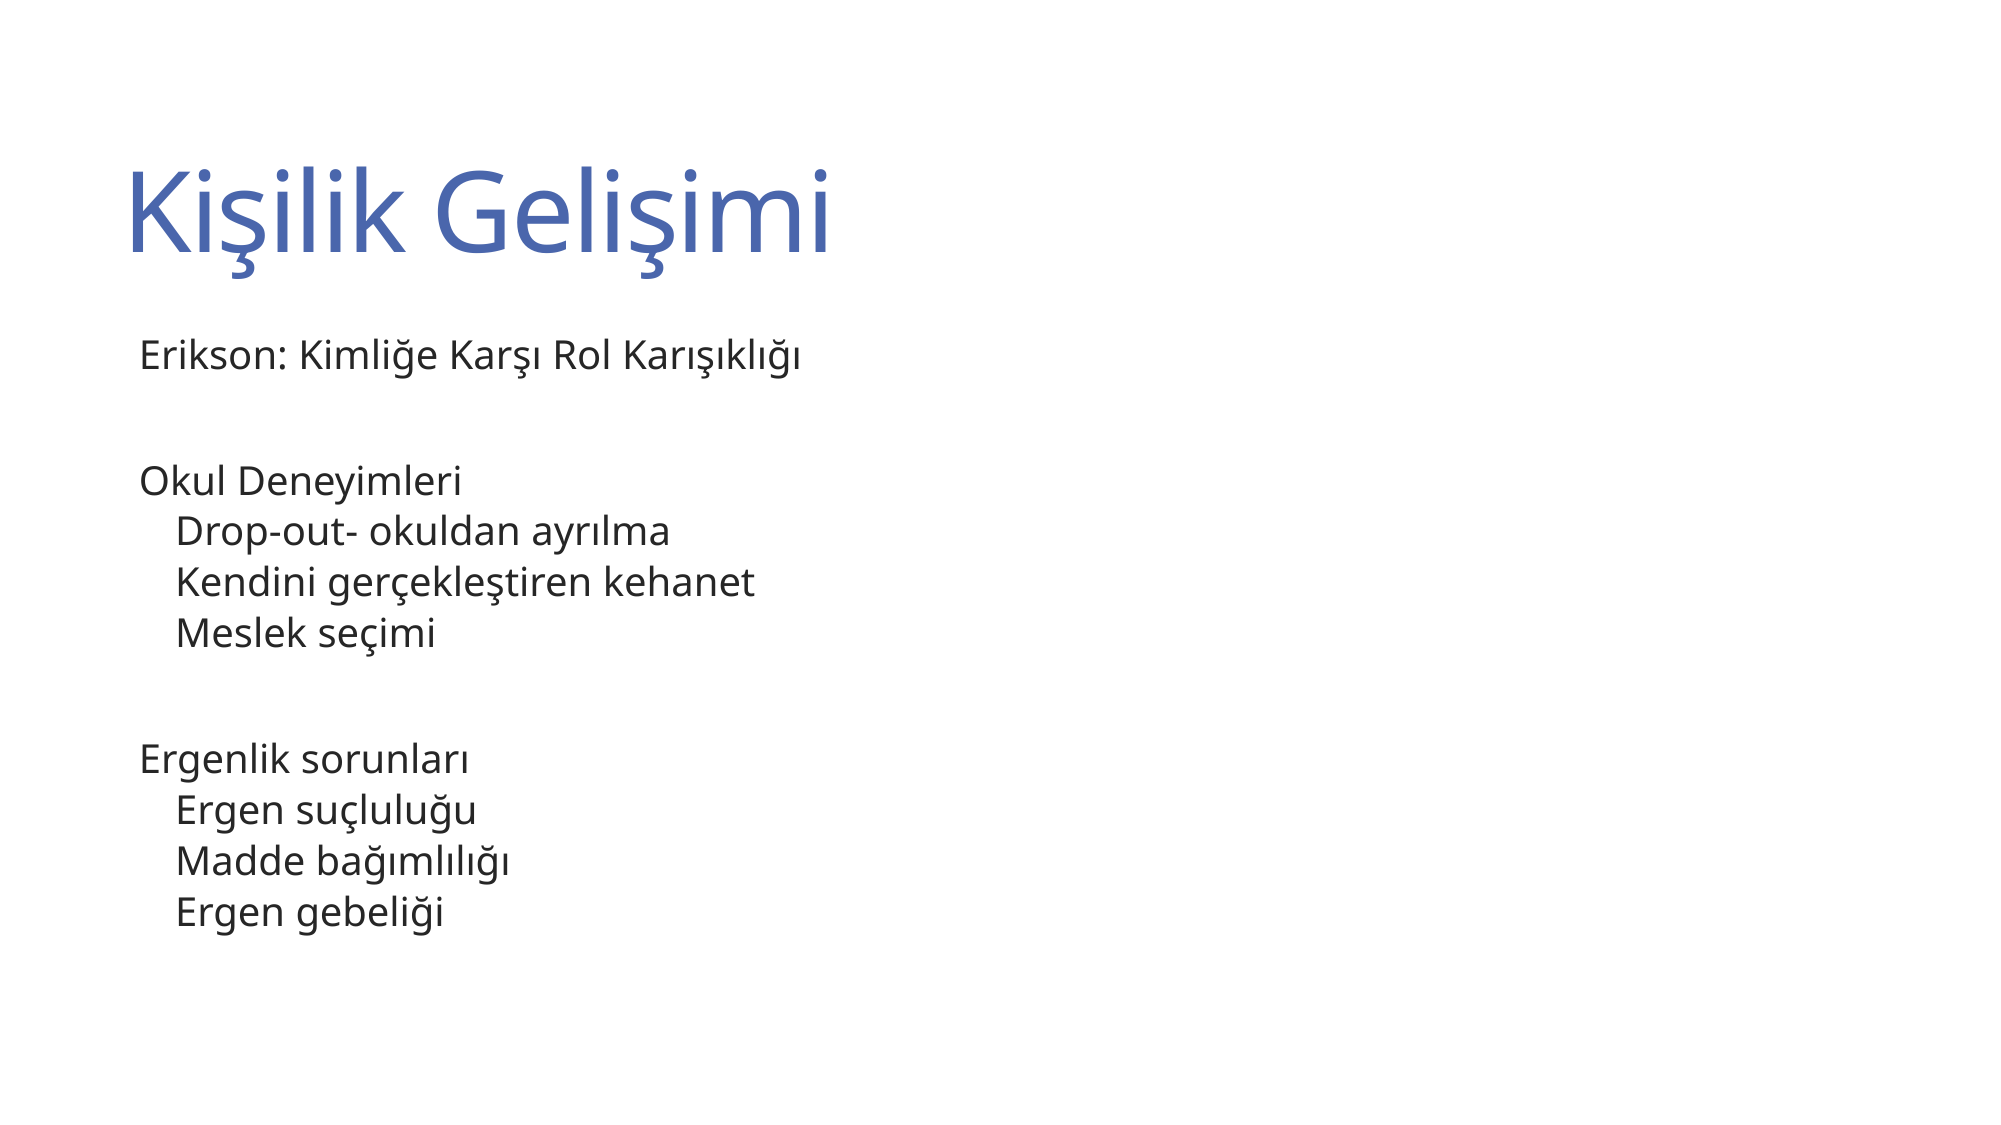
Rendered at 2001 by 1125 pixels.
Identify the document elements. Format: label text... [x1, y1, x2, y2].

title Kişilik Gelişimi [107, 81, 1875, 354]
list Erikson: Kimliğe Karşı Rol Karışıklığı Okul Deneyimleri Drop-out- okuldan ayrılma Kendini gerçekleştiren kehanet Meslek seçimi Ergenlik sorunları Ergen suçluluğu Madde bağımlılığı Ergen gebeliği [111, 329, 1876, 948]
